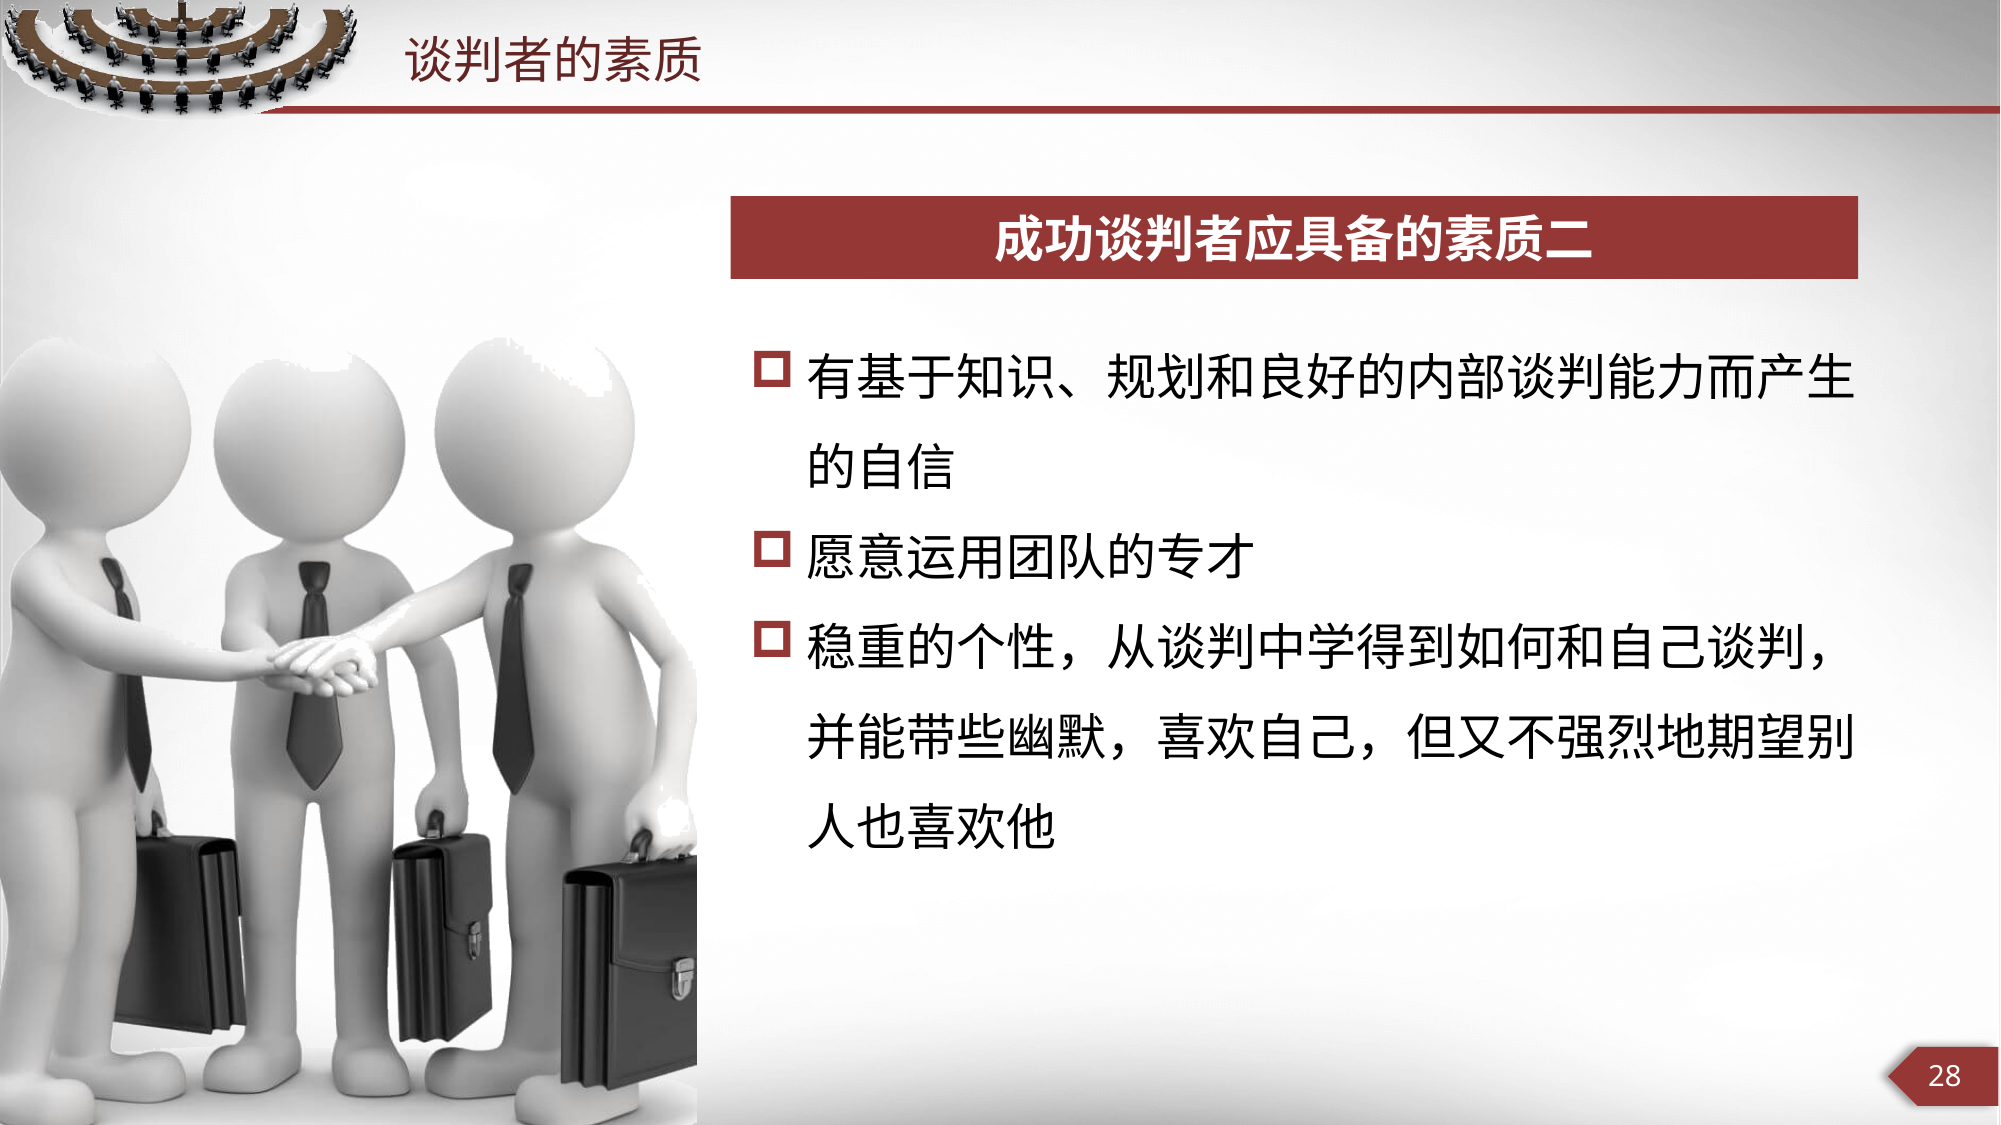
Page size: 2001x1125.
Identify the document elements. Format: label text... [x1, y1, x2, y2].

list 谈判者的素质 [388, 11, 1074, 107]
text_box 成功谈判者应具备的素质二 [730, 196, 1859, 279]
text_box 有基于知识、规划和良好的内部谈判能力而产生的自信 愿意运用团队的专才 稳重的个性，从谈判中学得到如何和自己谈判，并能带些幽默，喜欢自己，但又不强烈地期望别人也喜欢他 [735, 308, 1912, 863]
slide_number 28 [1889, 1046, 2000, 1107]
picture [0, 0, 2001, 1125]
